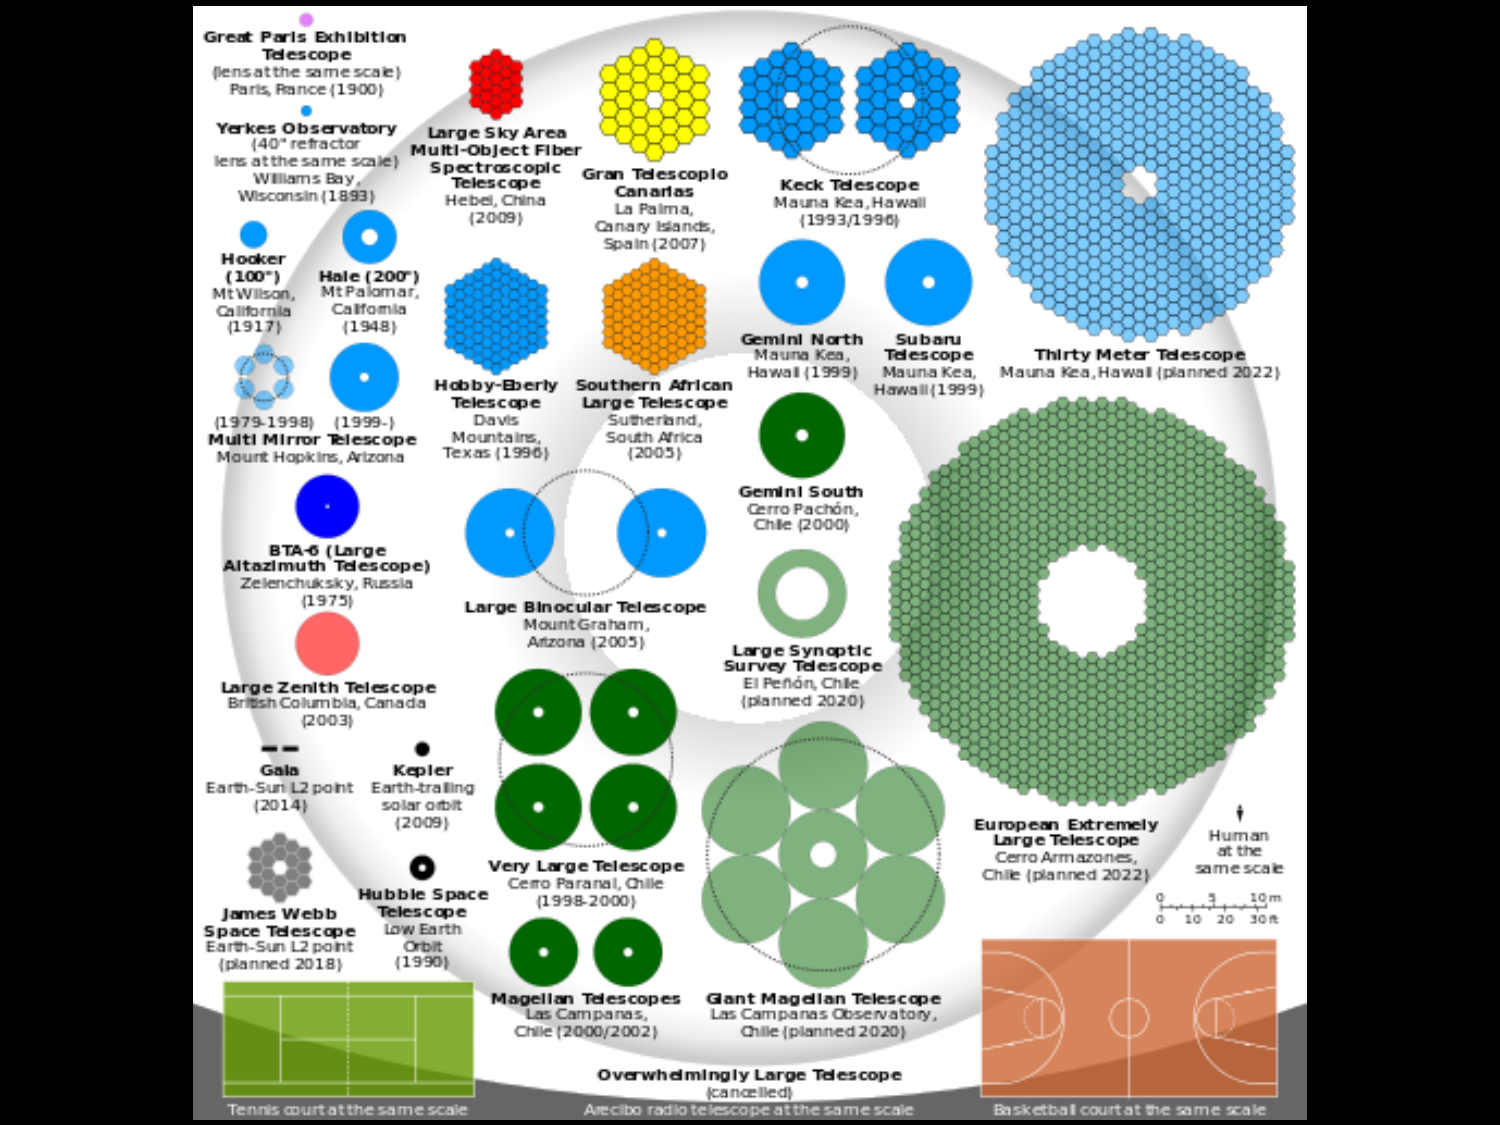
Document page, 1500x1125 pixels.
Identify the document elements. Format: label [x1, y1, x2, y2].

picture [193, 6, 1307, 1120]
